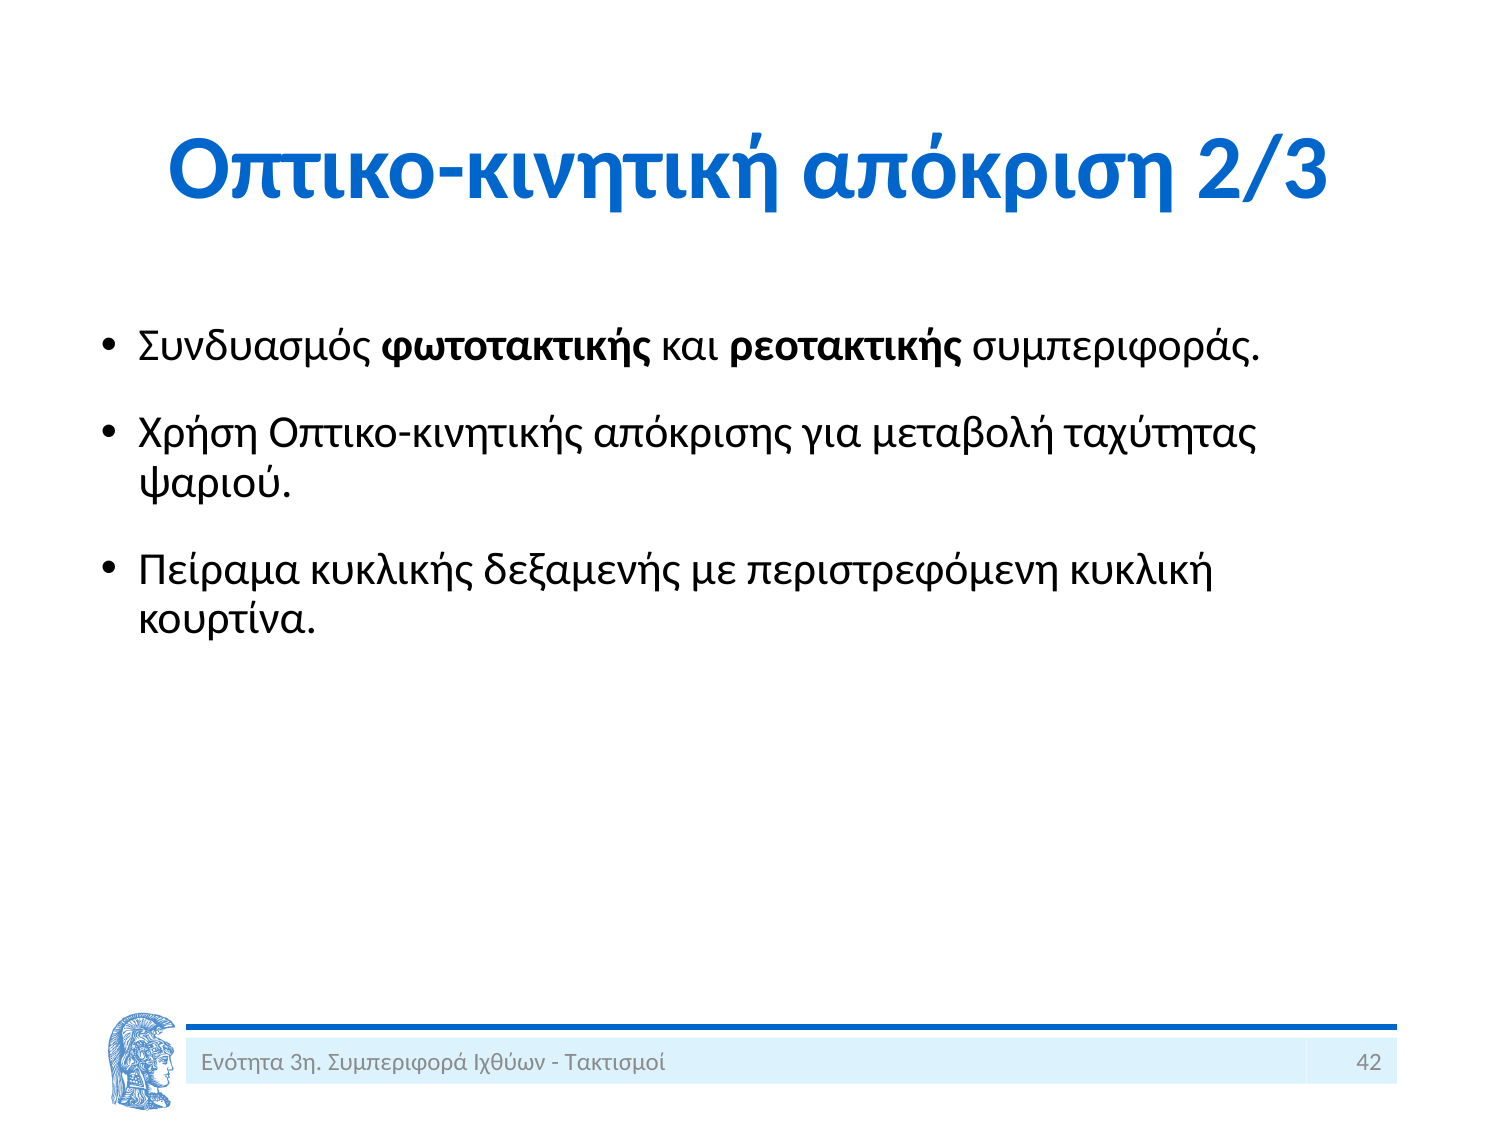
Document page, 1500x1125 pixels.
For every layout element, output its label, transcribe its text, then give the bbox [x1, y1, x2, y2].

slide_number 42 [1306, 1037, 1397, 1084]
picture [103, 1028, 186, 1114]
title Οπτικο-κινητική απόκριση 2/3 [103, 59, 1397, 278]
footer Ενότητα 3η. Συμπεριφορά Ιχθύων - Τακτισμοί [186, 1037, 1306, 1084]
list Συνδυασμός φωτοτακτικής και ρεοτακτικής συμπεριφοράς. Χρήση Οπτικο-κινητικής απόκρισης για μεταβολή ταχύτητας ψαριού. Πείραμα κυκλικής δεξαμενής με περιστρεφόμενη κυκλική κουρτίνα. [85, 313, 1380, 1028]
